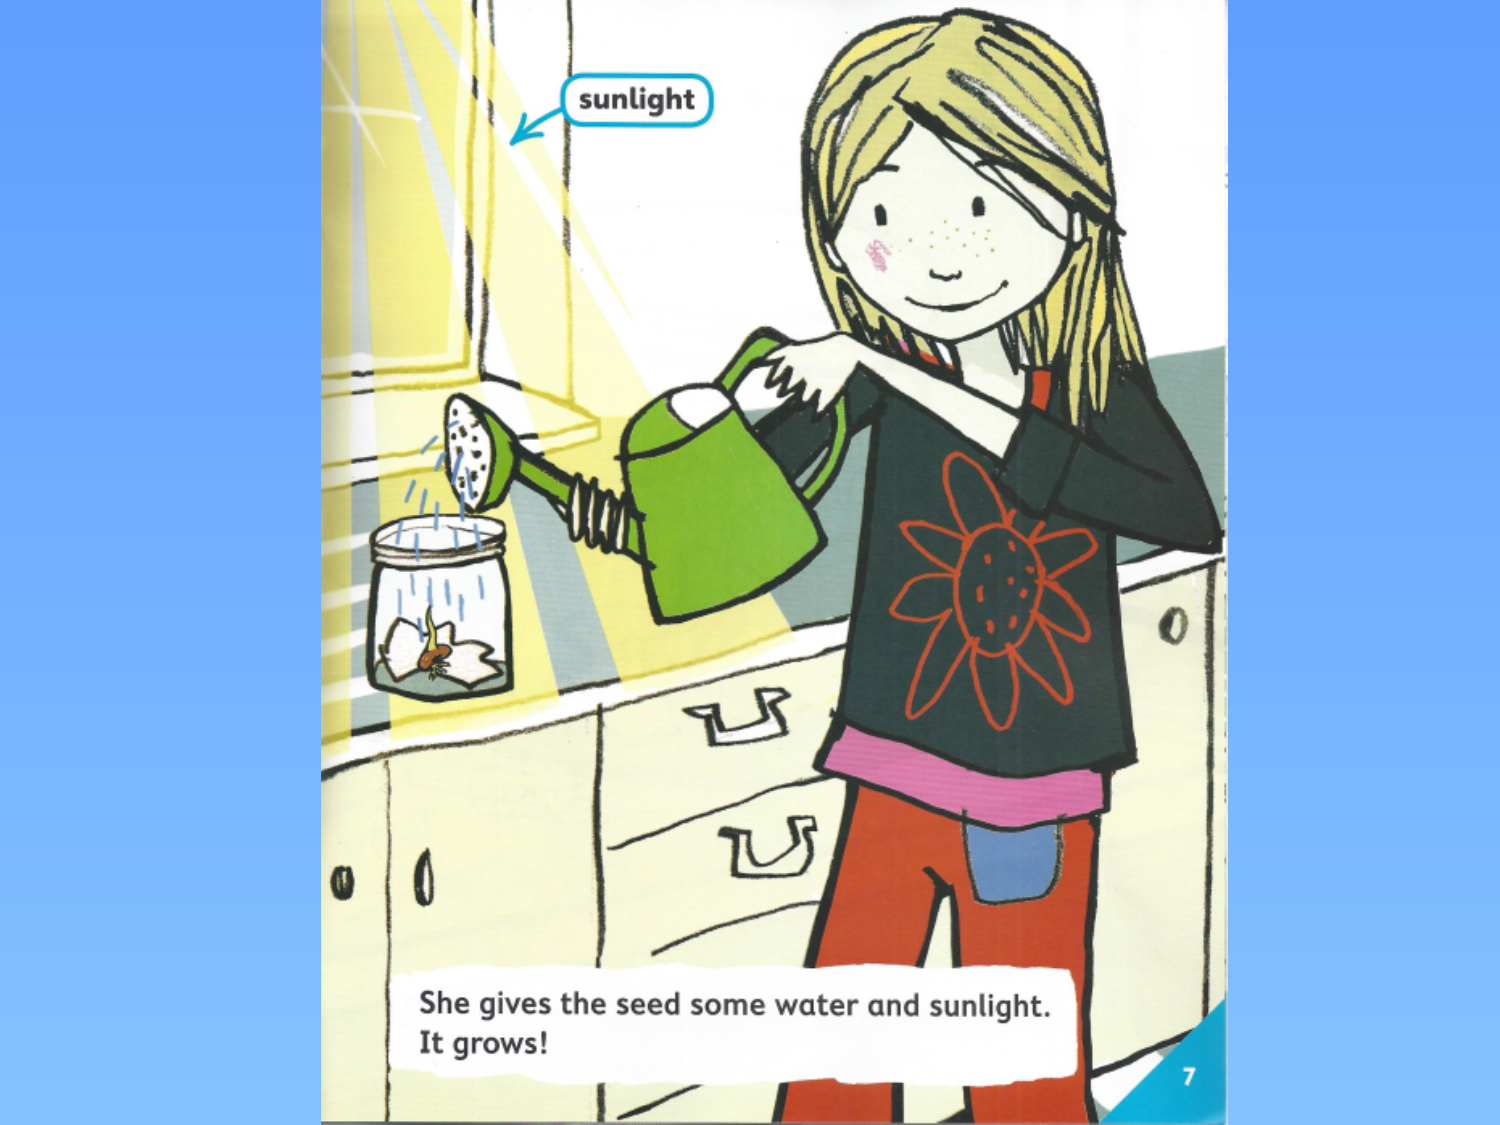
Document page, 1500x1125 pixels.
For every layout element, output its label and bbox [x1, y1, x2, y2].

picture [320, 0, 1229, 1125]
